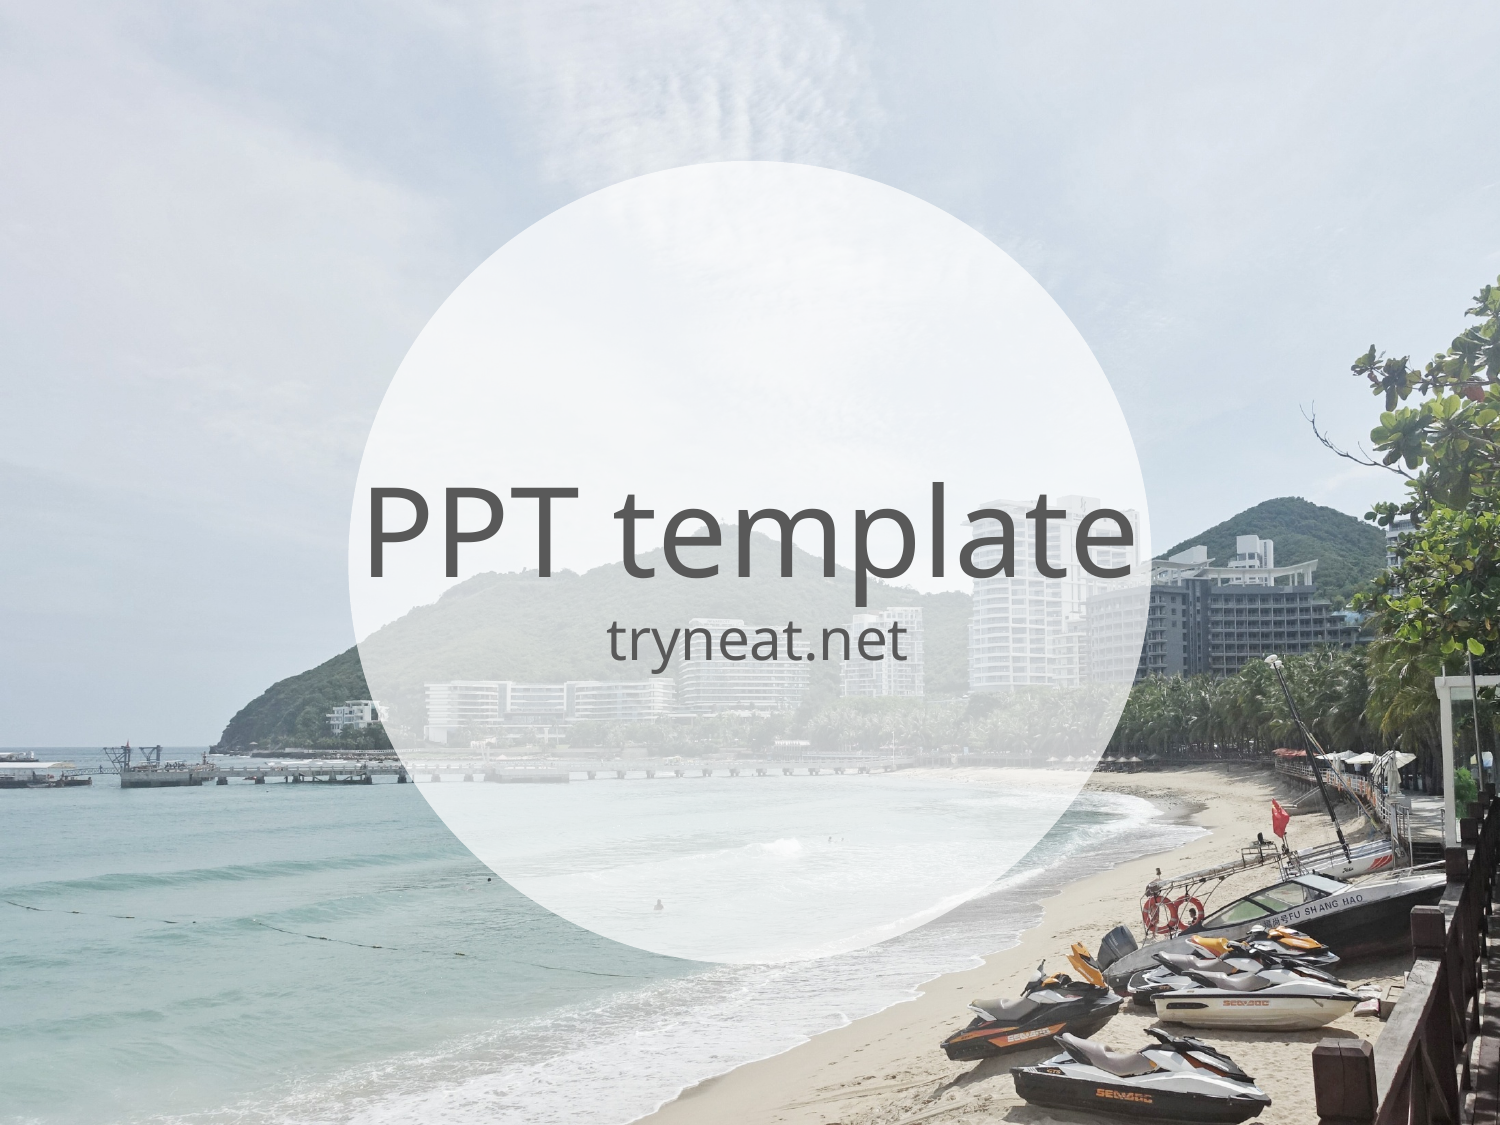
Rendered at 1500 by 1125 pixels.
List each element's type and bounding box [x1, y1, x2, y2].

text_box [0, 0, 1500, 1125]
